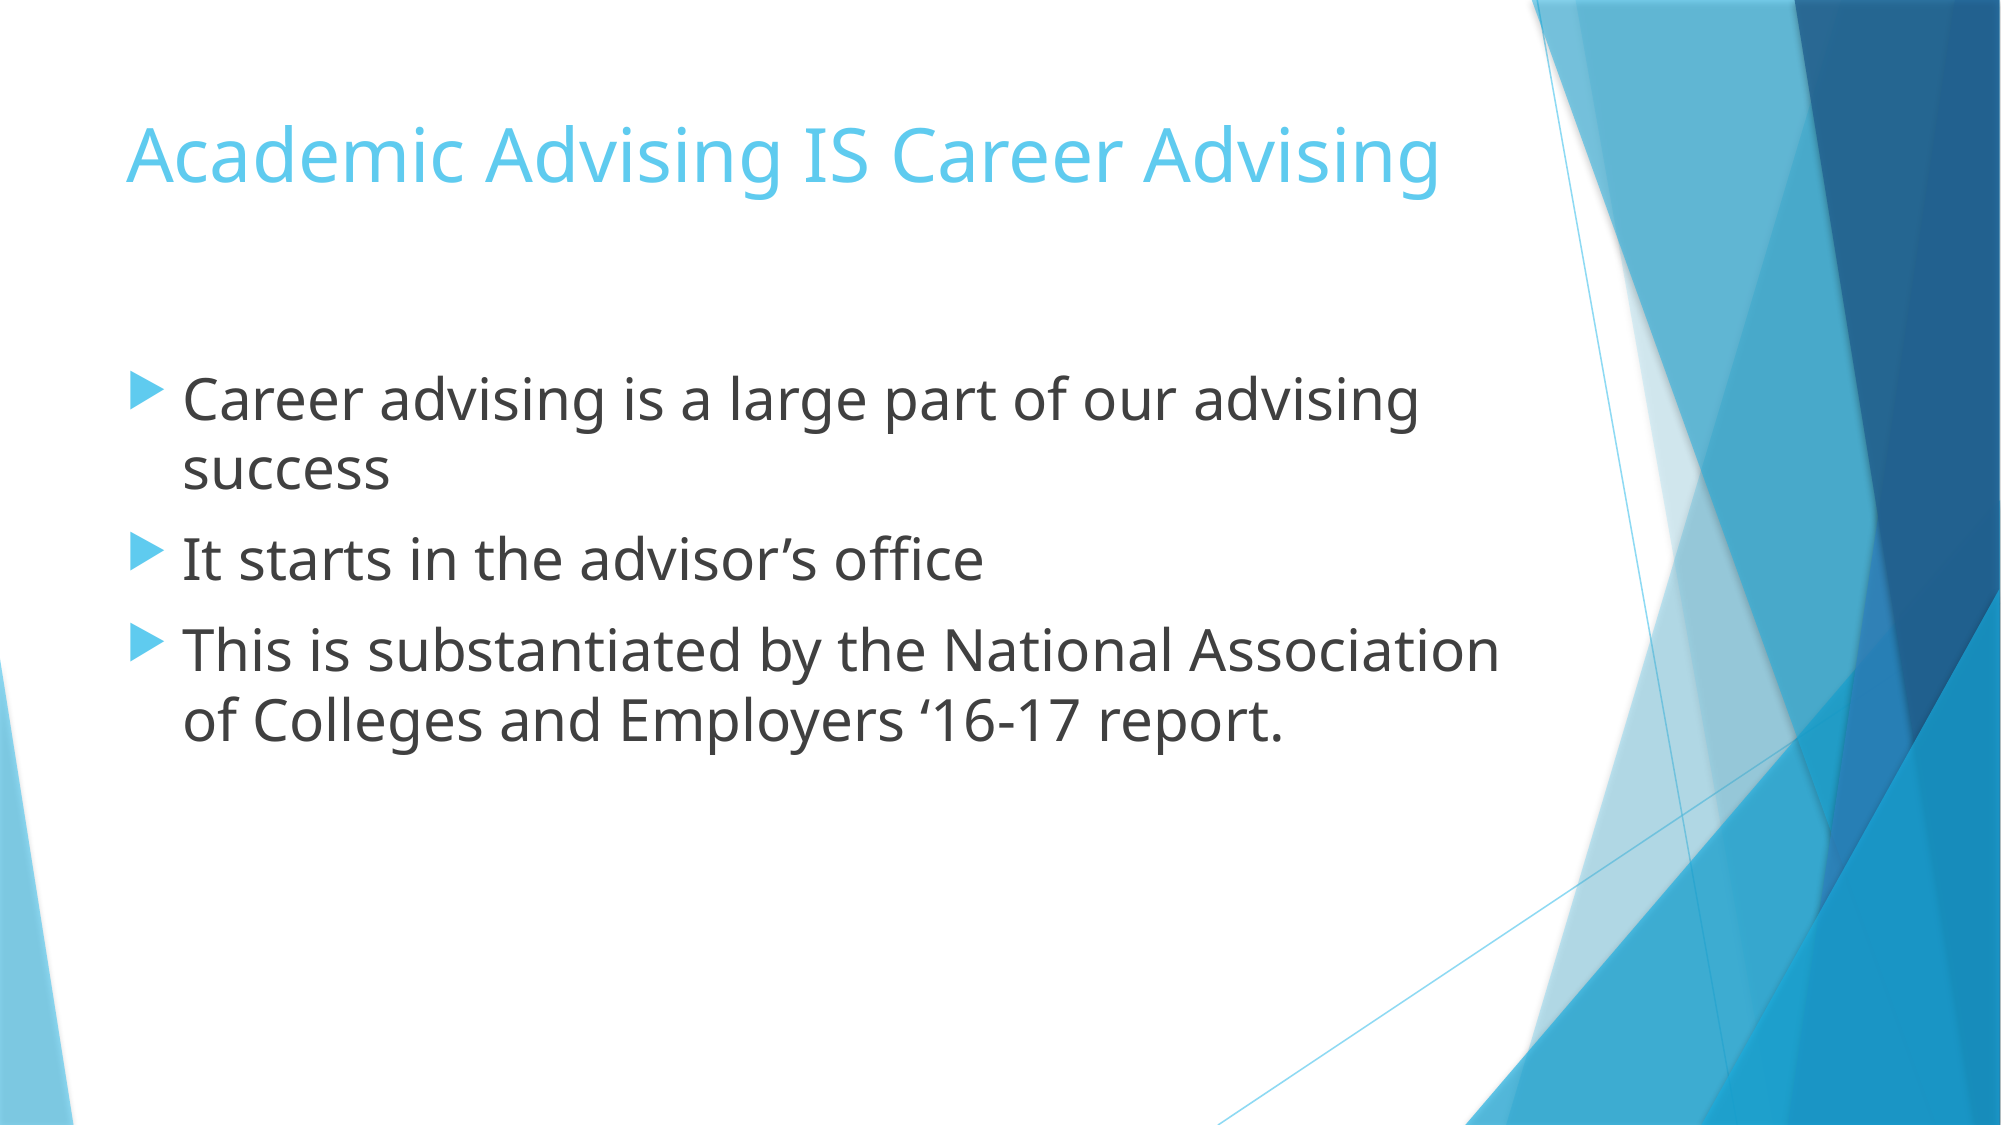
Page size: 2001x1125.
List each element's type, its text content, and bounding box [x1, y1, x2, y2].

title Academic Advising IS Career Advising [111, 99, 1522, 317]
list Career advising is a large part of our advising success It starts in the advisor’s office This is substantiated by the National Association of Colleges and Employers ‘16-17 report. [111, 354, 1522, 992]
